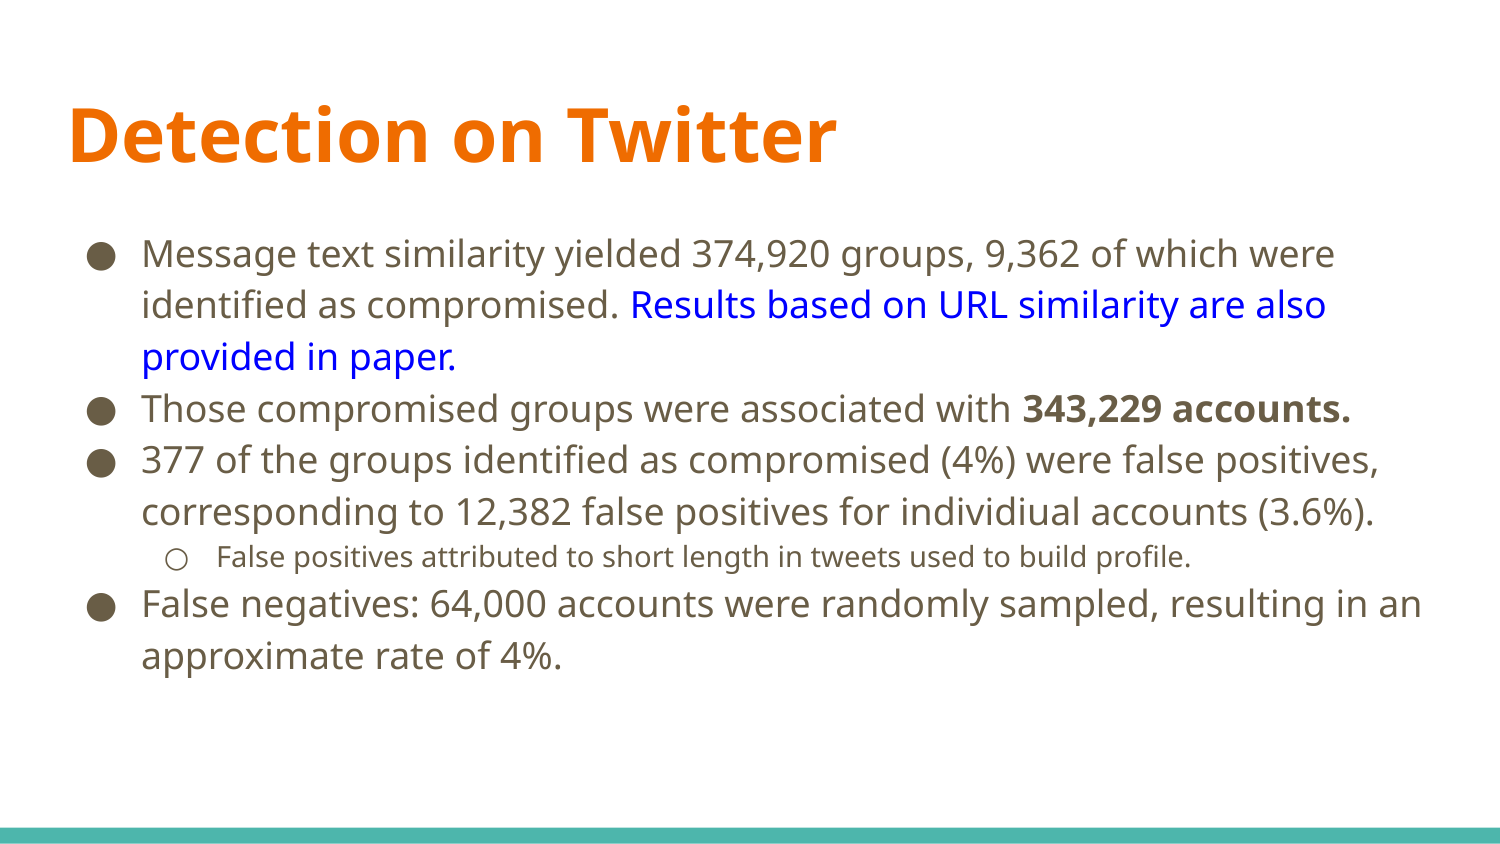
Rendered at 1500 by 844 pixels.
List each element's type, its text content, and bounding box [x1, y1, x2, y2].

list Message text similarity yielded 374,920 groups, 9,362 of which were identified as compromised. Results based on URL similarity are also provided in paper. Those compromised groups were associated with 343,229 accounts. 377 of the groups identified as compromised (4%) were false positives, corresponding to 12,382 false positives for individiual accounts (3.6%). False positives attributed to short length in tweets used to build profile. False negatives: 64,000 accounts were randomly sampled, resulting in an approximate rate of 4%. [51, 207, 1449, 750]
title Detection on Twitter [51, 72, 1449, 189]
